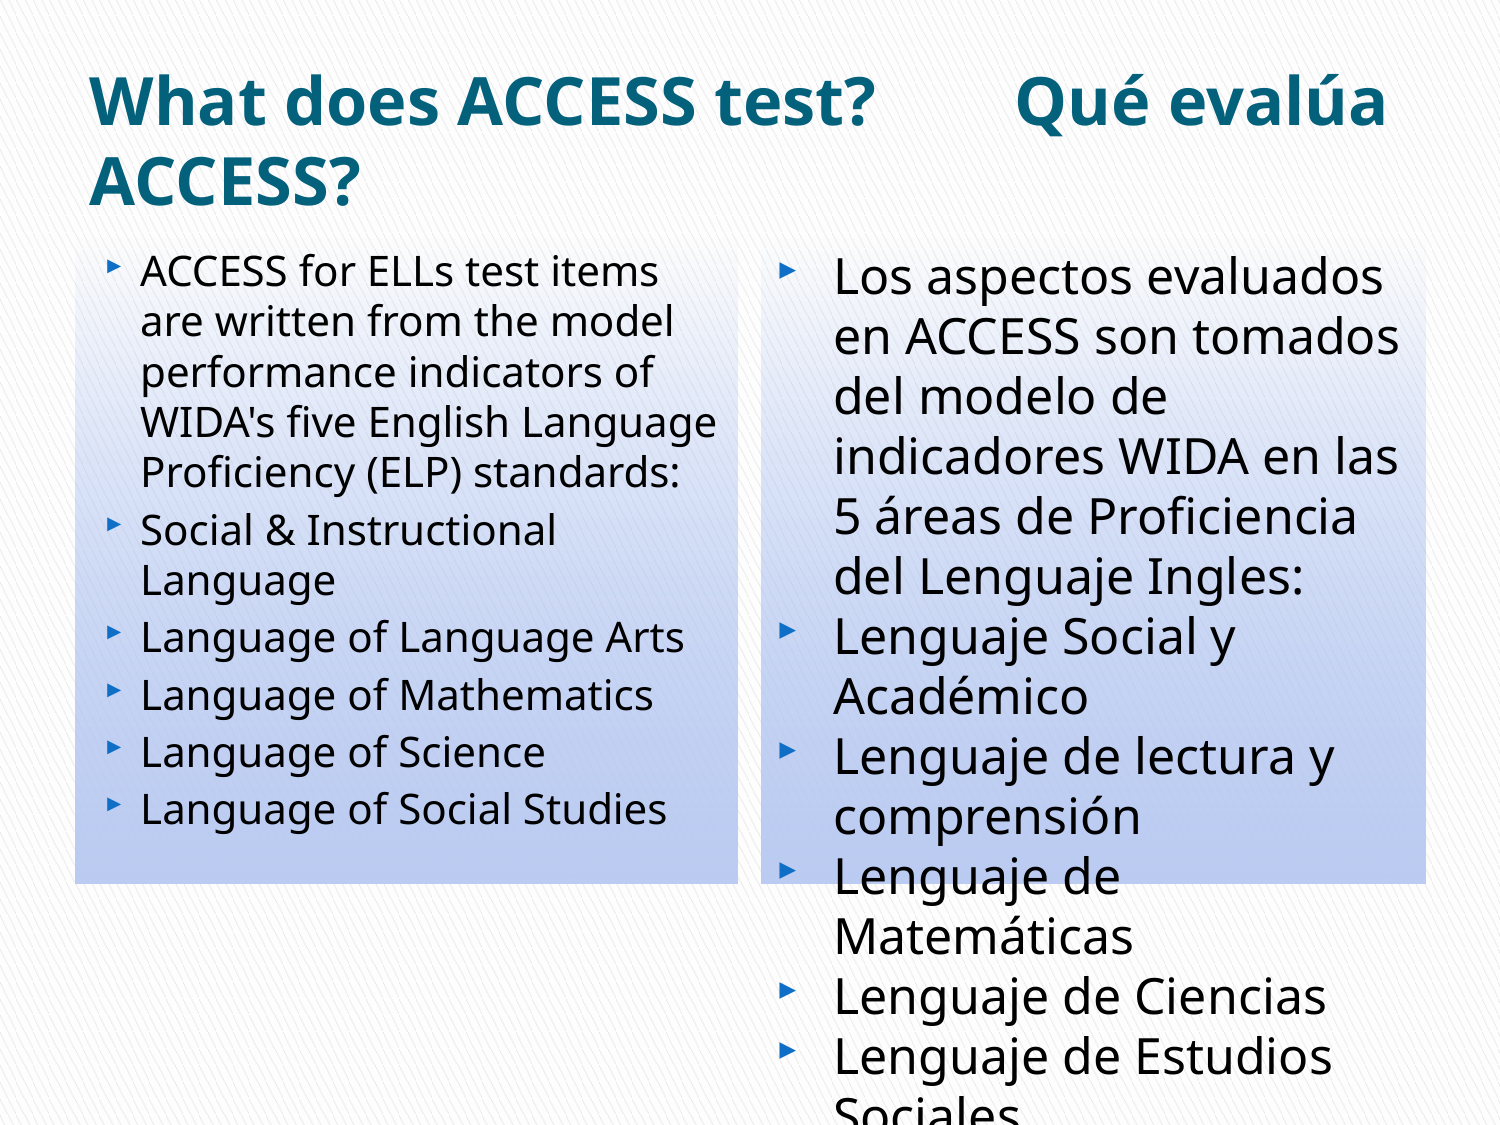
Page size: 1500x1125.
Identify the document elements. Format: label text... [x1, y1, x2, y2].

list Los aspectos evaluados en ACCESS son tomados del modelo de indicadores WIDA en las 5 áreas de Proficiencia del Lenguaje Ingles: Lenguaje Social y Académico Lenguaje de lectura y comprensión Lenguaje de Matemáticas Lenguaje de Ciencias Lenguaje de Estudios Sociales [761, 236, 1425, 884]
title What does ACCESS test? Qué evalúa ACCESS? [75, 44, 1425, 233]
list ACCESS for ELLs test items are written from the model performance indicators of WIDA's five English Language Proficiency (ELP) standards: Social & Instructional Language Language of Language Arts Language of Mathematics Language of Science Language of Social Studies [75, 236, 738, 884]
